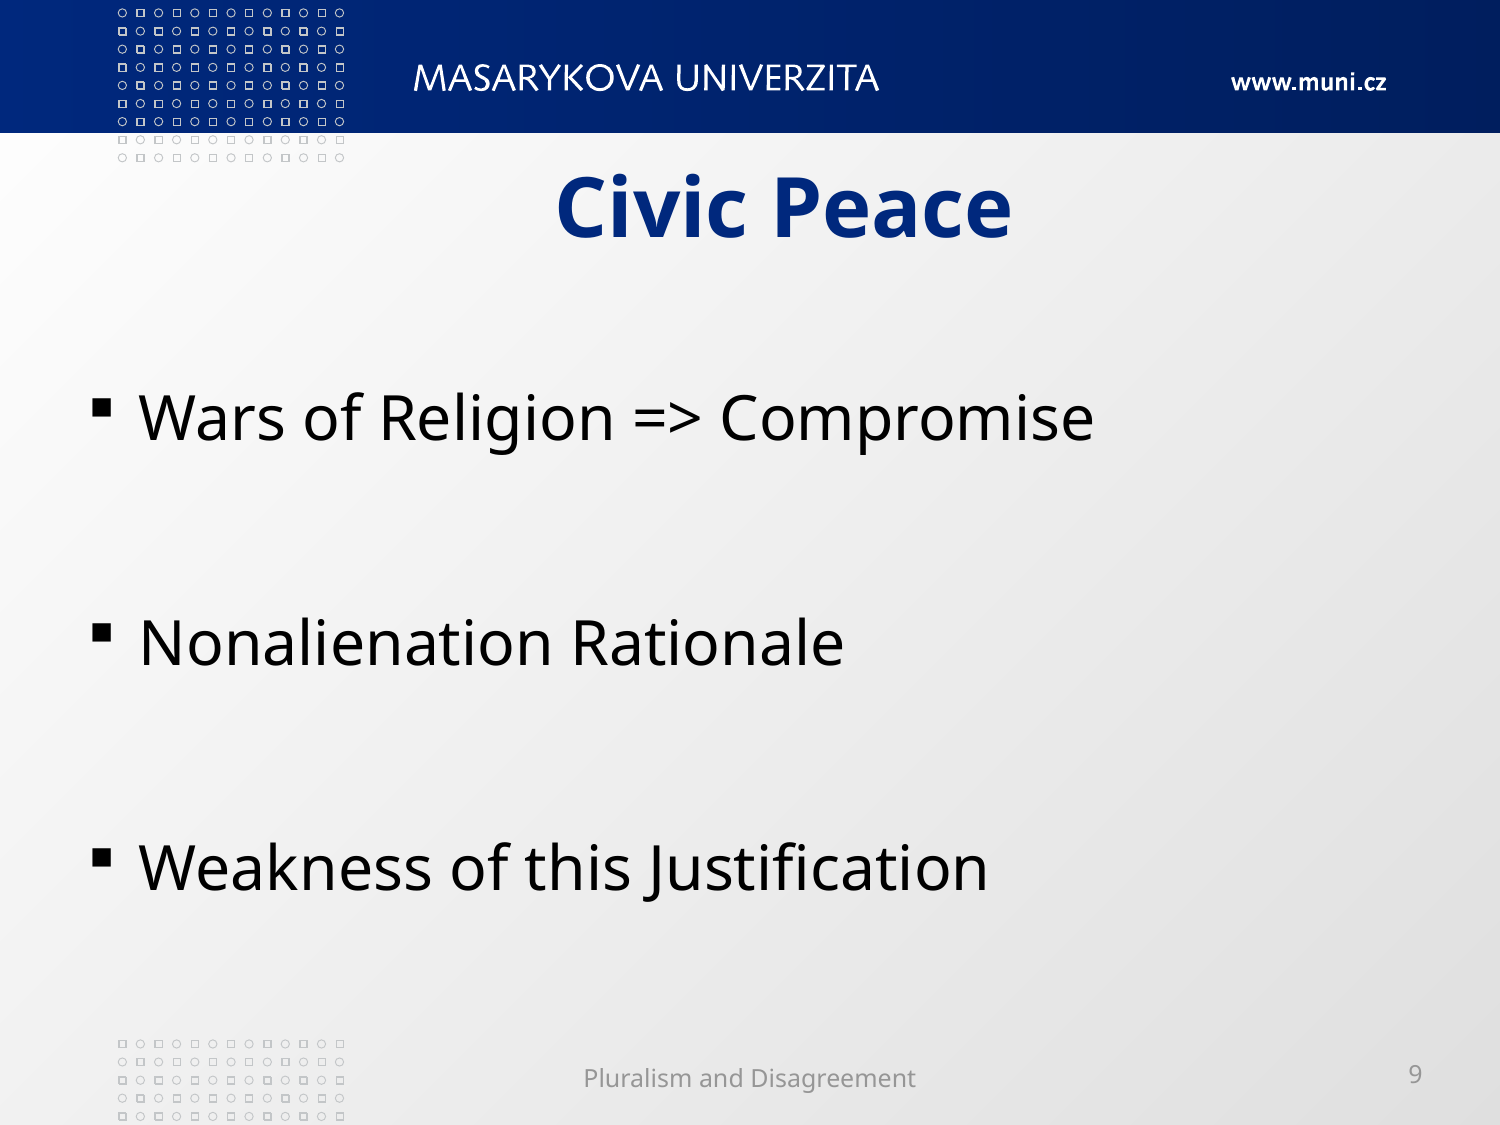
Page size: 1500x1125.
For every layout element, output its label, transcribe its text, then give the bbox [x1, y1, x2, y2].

slide_number 9 [1124, 1024, 1438, 1101]
text_box Wars of Religion => Compromise Nonalienation Rationale Weakness of this Justification [72, 370, 1497, 911]
footer Pluralism and Disagreement [419, 1024, 1081, 1101]
title Civic Peace [131, 138, 1438, 263]
